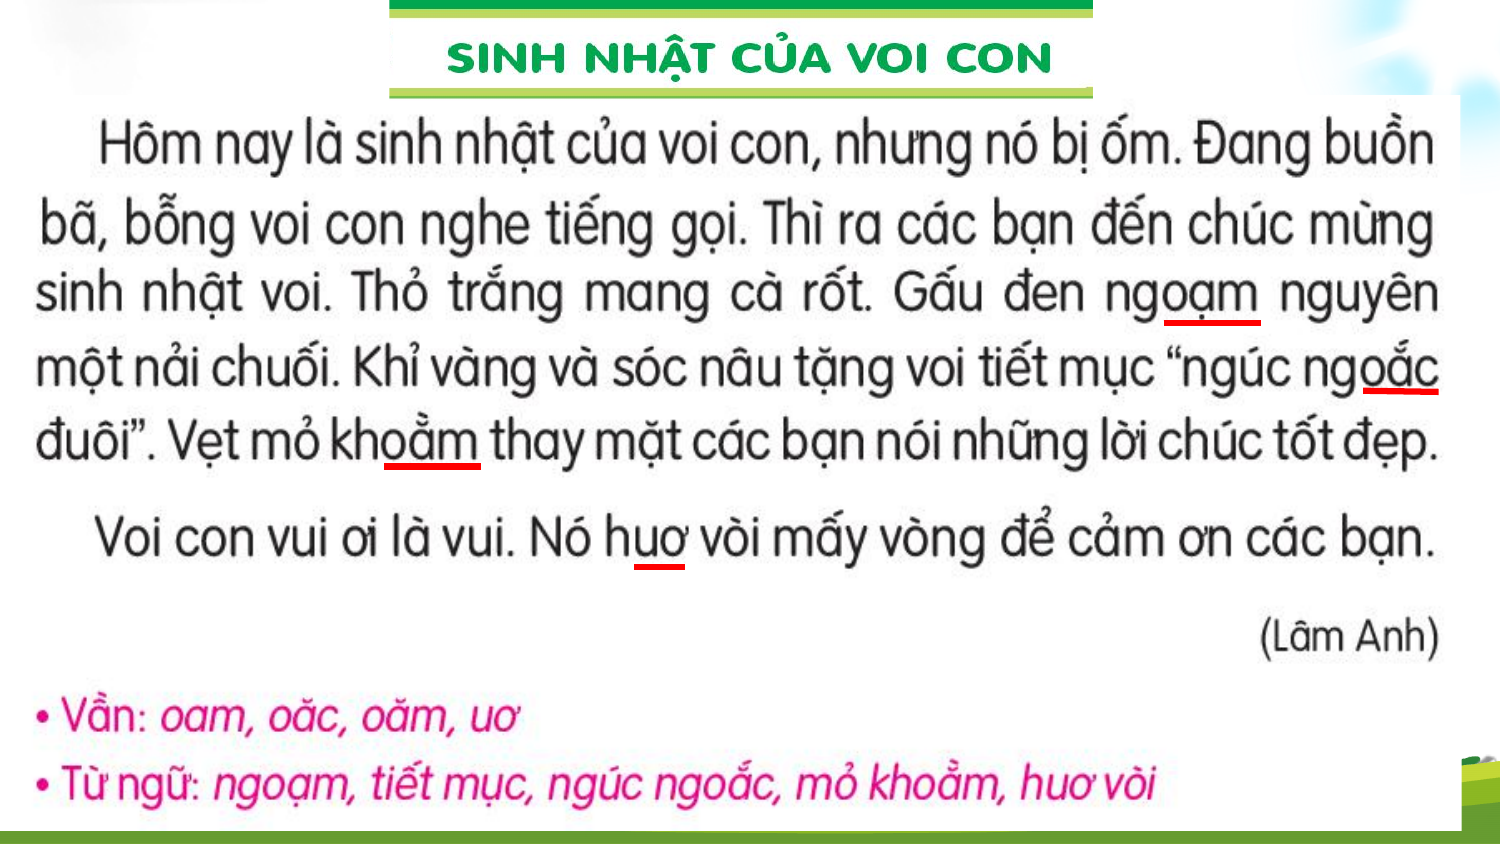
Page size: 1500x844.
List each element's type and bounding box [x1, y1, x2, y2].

picture [0, 0, 1500, 844]
text_box [384, 322, 1439, 567]
